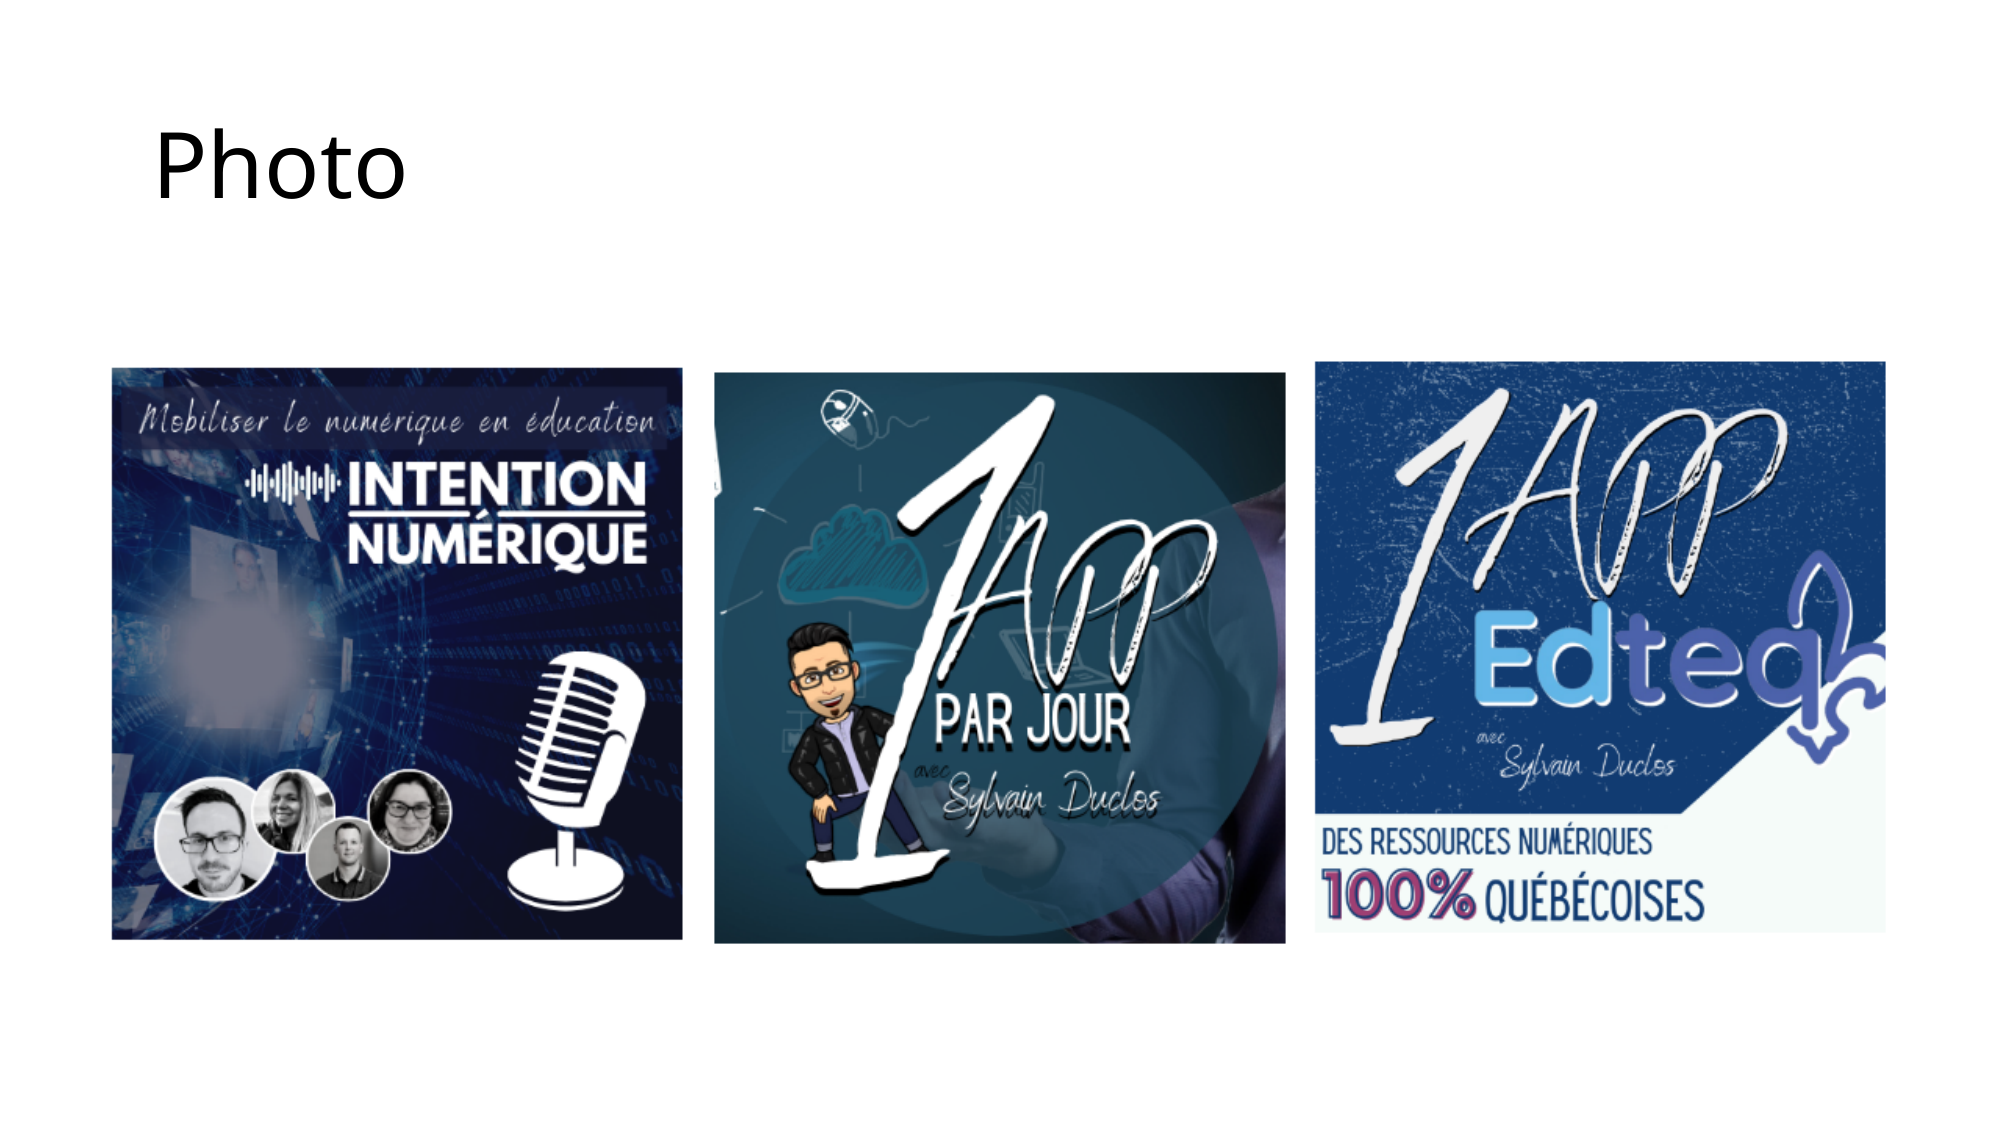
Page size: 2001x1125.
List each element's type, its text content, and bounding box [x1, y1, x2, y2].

picture [1306, 354, 2000, 983]
picture [95, 354, 700, 962]
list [700, 354, 1301, 958]
title Photo [137, 59, 1863, 278]
